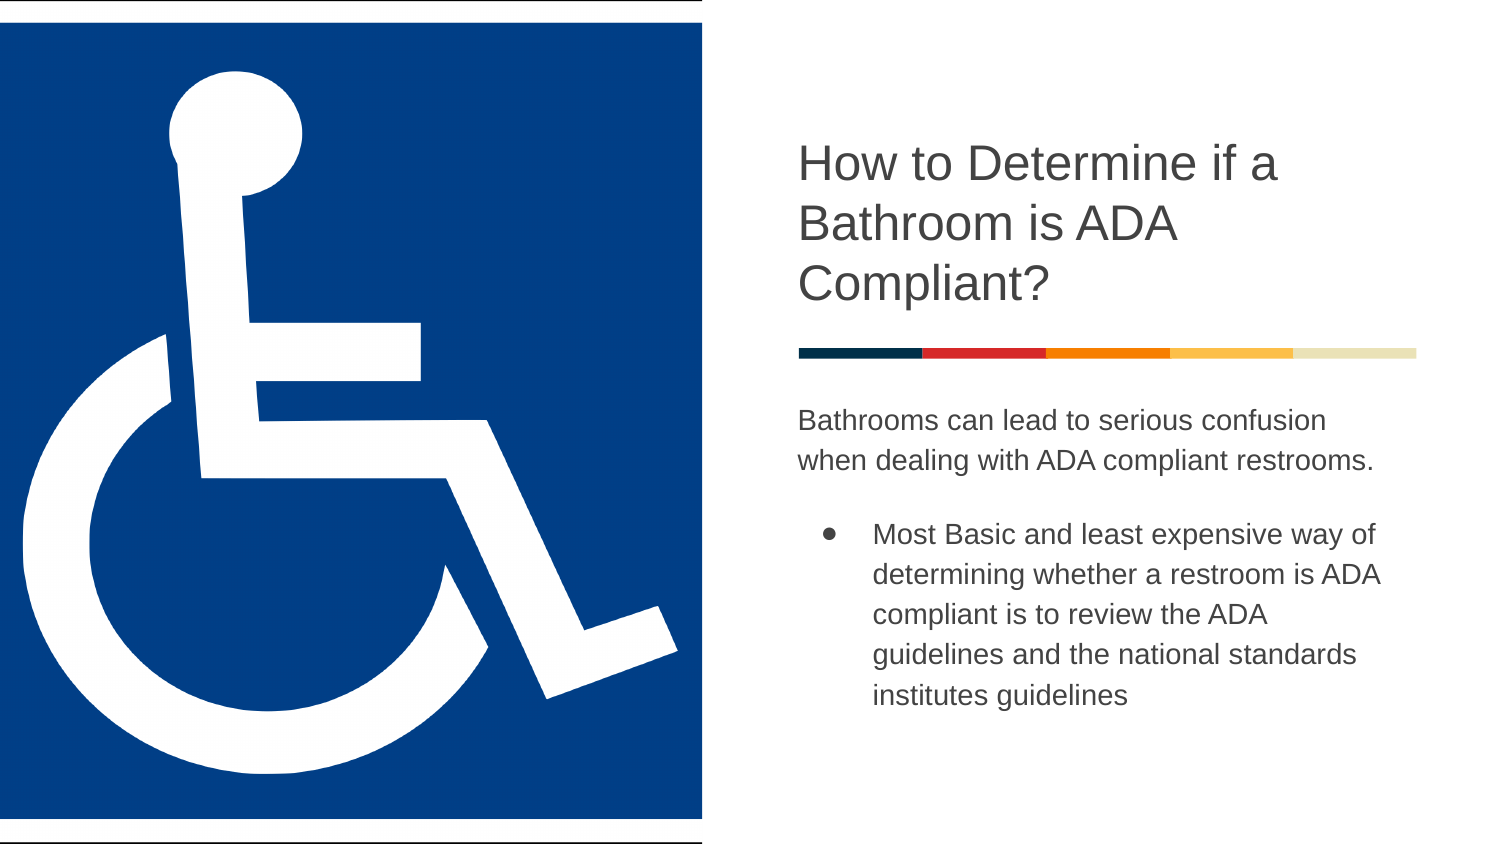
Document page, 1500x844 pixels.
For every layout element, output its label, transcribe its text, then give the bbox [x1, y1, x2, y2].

title How to Determine if a Bathroom is ADA Compliant? [782, 89, 1420, 326]
list Bathrooms can lead to serious confusion when dealing with ADA compliant restrooms. Most Basic and least expensive way of determining whether a restroom is ADA compliant is to review the ADA guidelines and the national standards institutes guidelines [782, 381, 1420, 755]
picture [0, 0, 703, 844]
